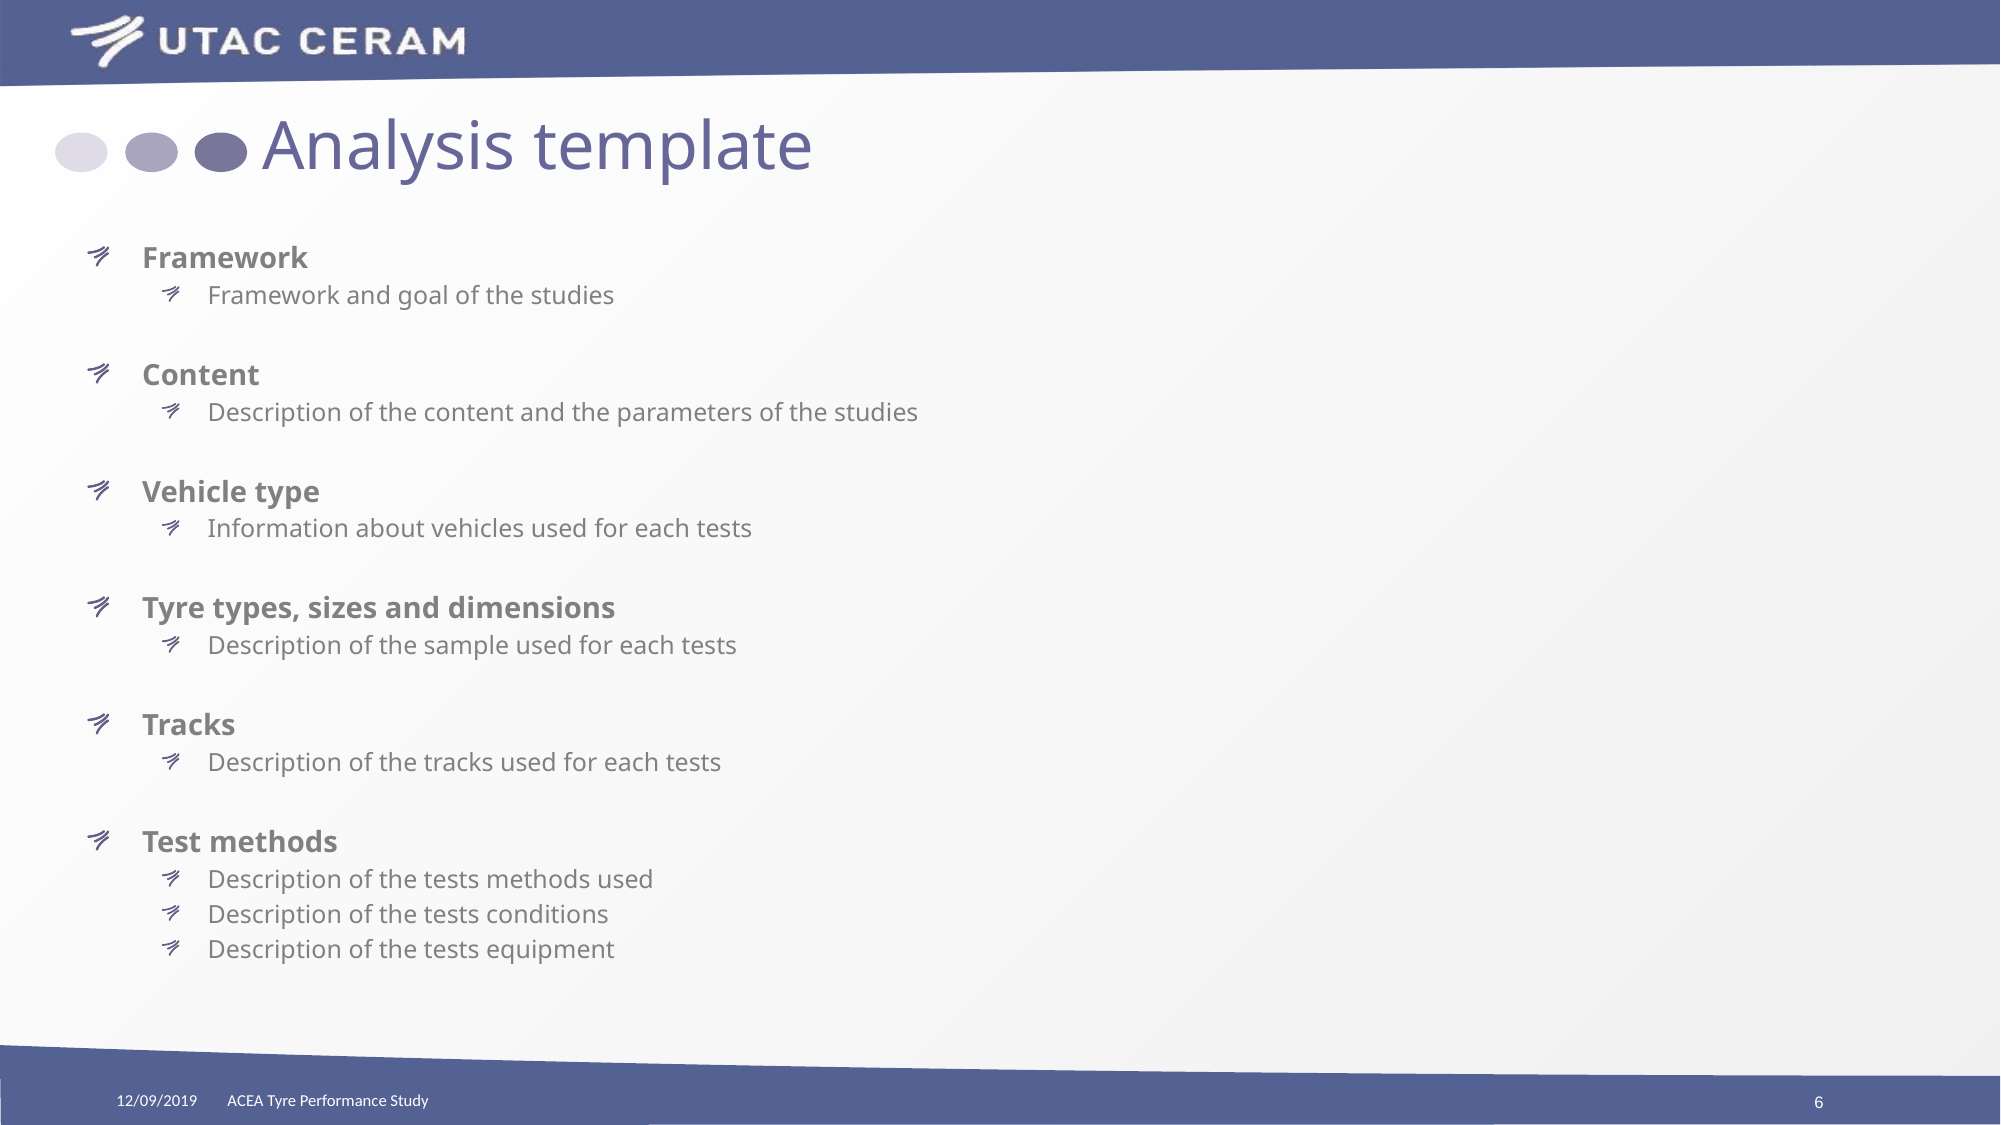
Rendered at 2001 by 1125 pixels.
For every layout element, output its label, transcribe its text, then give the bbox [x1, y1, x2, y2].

picture [0, 0, 2000, 87]
picture [160, 402, 181, 420]
picture [160, 635, 181, 654]
picture [85, 479, 111, 502]
footer ACEA Tyre Performance Study [212, 1069, 1331, 1125]
picture [85, 362, 111, 385]
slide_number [0, 1069, 212, 1125]
picture [160, 285, 181, 303]
picture [160, 752, 181, 771]
picture [85, 712, 111, 736]
picture [160, 519, 181, 537]
picture [85, 595, 111, 619]
picture [85, 245, 111, 268]
picture [160, 904, 181, 922]
picture [160, 939, 181, 957]
list Framework Framework and goal of the studies Content Description of the content and the parameters of the studies Vehicle type Information about vehicles used for each tests Tyre types, sizes and dimensions Description of the sample used for each tests Tracks Description of the tracks used for each tests Test methods Description of the tests methods used Description of the tests conditions Description of the tests equipment [70, 231, 1930, 1059]
title Analysis template [247, 90, 1928, 197]
picture [160, 869, 181, 888]
picture [85, 829, 111, 852]
